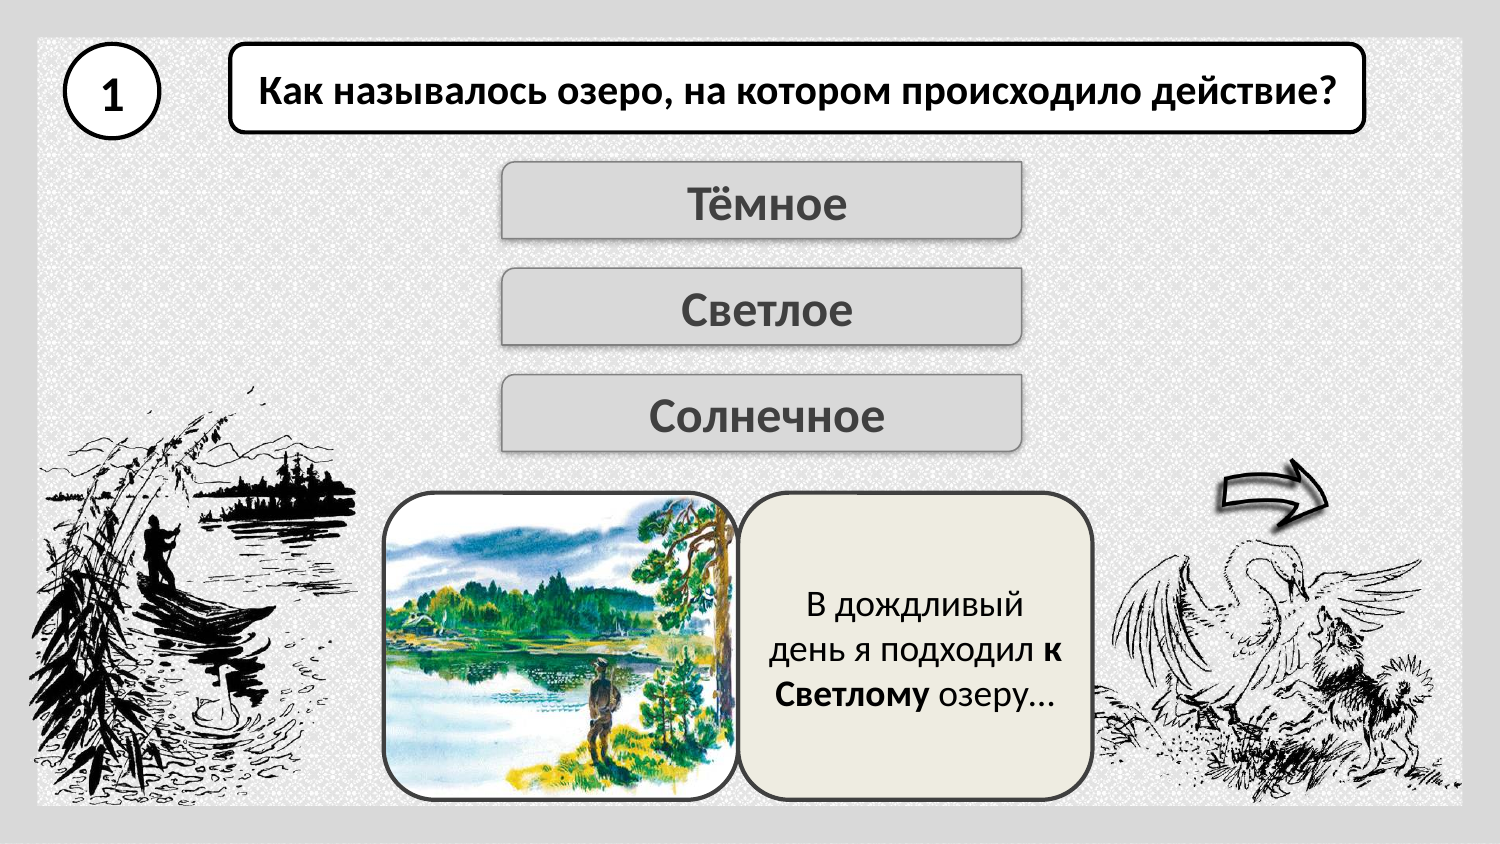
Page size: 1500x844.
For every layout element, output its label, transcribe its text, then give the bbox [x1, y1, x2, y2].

text_box Светлое [501, 267, 1023, 346]
text_box Солнечное [501, 373, 1023, 453]
text_box 1 [62, 41, 162, 141]
text_box Тёмное [501, 161, 1023, 240]
text_box [381, 490, 741, 802]
text_box В дождливый день я подходил к Светлому озеру… [738, 490, 1095, 802]
picture [29, 38, 1462, 806]
text_box Как называлось озеро, на котором происходило действие? [228, 41, 1367, 135]
